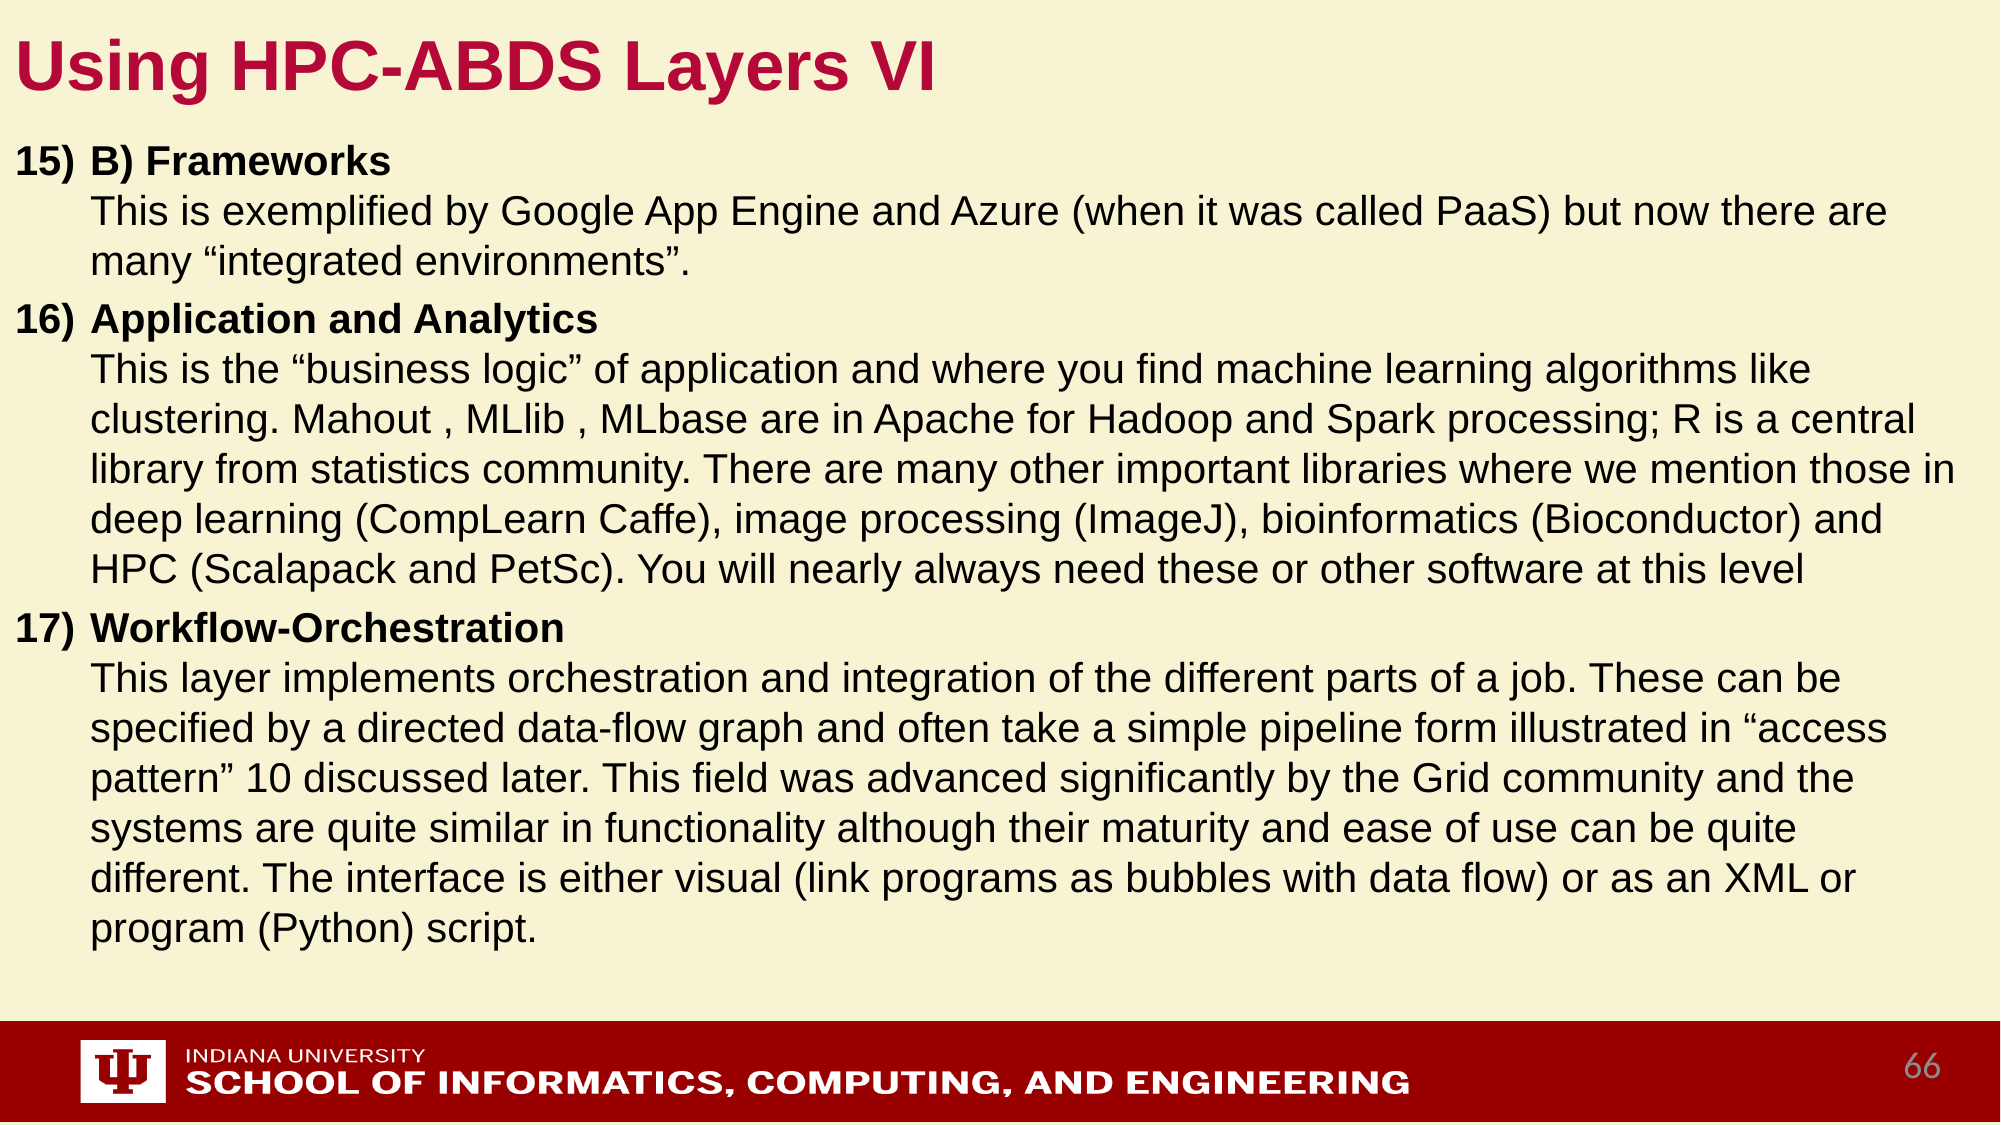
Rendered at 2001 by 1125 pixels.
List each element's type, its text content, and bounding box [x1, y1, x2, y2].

list B) Frameworks This is exemplified by Google App Engine and Azure (when it was called PaaS) but now there are many “integrated environments”. Application and Analytics This is the “business logic” of application and where you find machine learning algorithms like clustering. Mahout , MLlib , MLbase are in Apache for Hadoop and Spark processing; R is a central library from statistics community. There are many other important libraries where we mention those in deep learning (CompLearn Caffe), image processing (ImageJ), bioinformatics (Bioconductor) and HPC (Scalapack and PetSc). You will nearly always need these or other software at this level Workflow-Orchestration This layer implements orchestration and integration of the different parts of a job. These can be specified by a directed data-flow graph and often take a simple pipeline form illustrated in “access pattern” 10 discussed later. This field was advanced significantly by the Grid community and the systems are quite similar in functionality although their maturity and ease of use can be quite different. The interface is either visual (link programs as bubbles with data flow) or as an XML or program (Python) script. [0, 126, 1984, 975]
title Using HPC-ABDS Layers VI [0, 0, 1997, 125]
slide_number 66 [1812, 1033, 1957, 1082]
picture [0, 1021, 2001, 1122]
